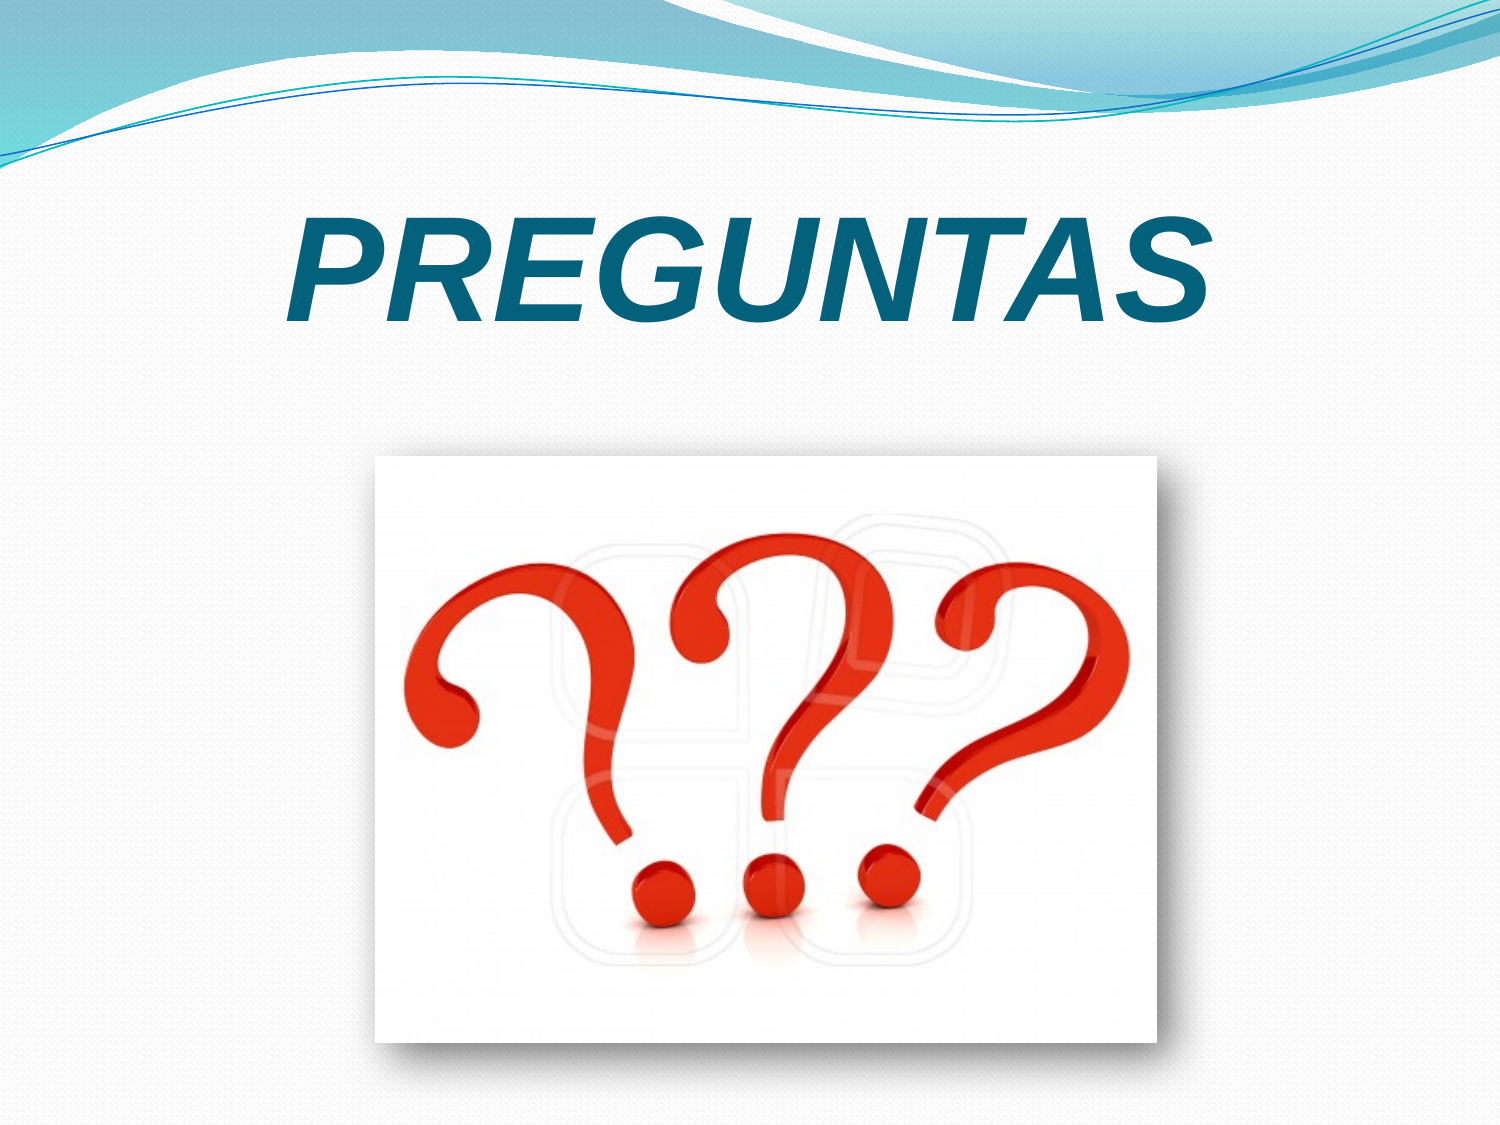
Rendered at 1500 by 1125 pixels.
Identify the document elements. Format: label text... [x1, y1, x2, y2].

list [374, 456, 1157, 1044]
title PREGUNTAS [75, 115, 1425, 352]
